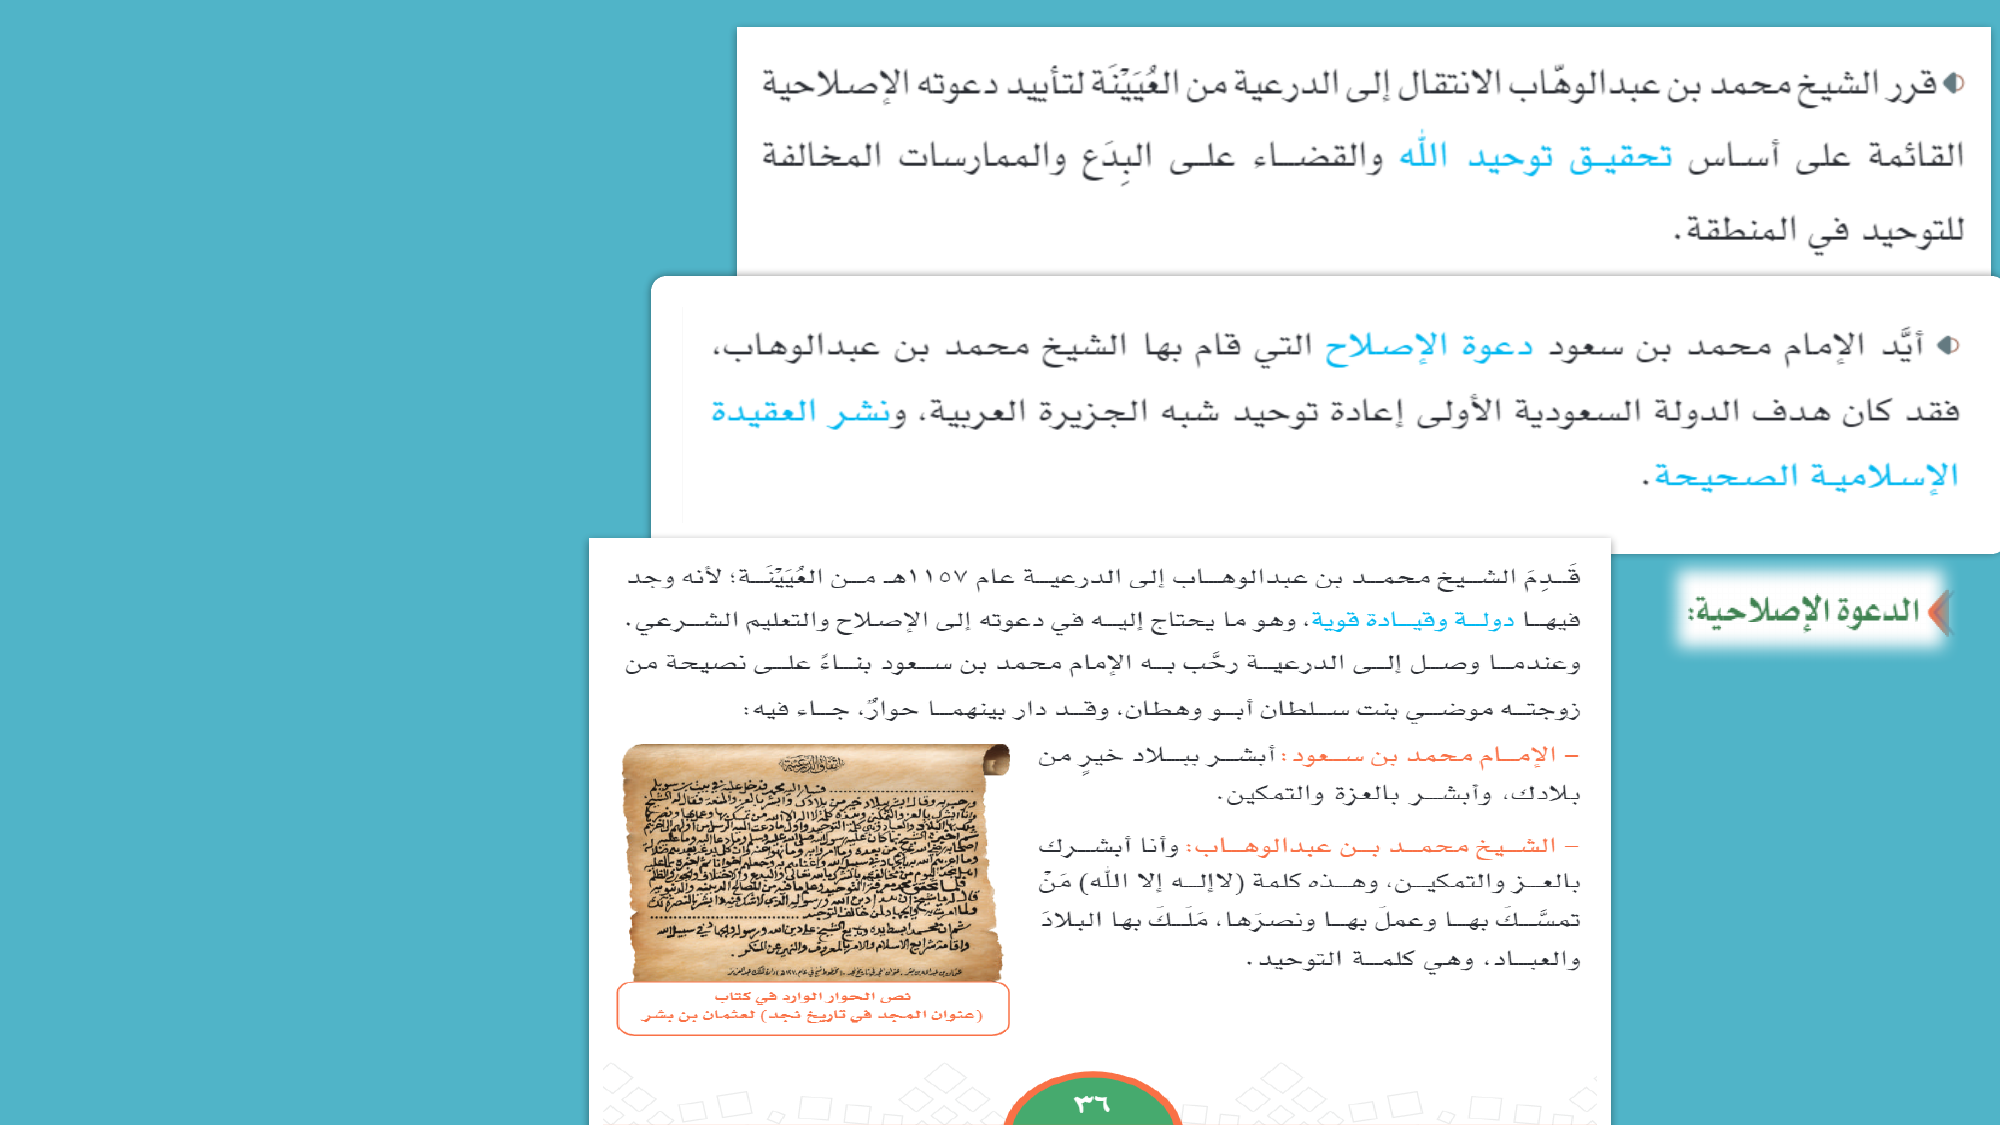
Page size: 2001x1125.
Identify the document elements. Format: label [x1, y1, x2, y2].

picture [1659, 551, 1961, 665]
picture [750, 41, 1977, 279]
picture [681, 306, 1977, 524]
picture [602, 551, 1598, 1125]
